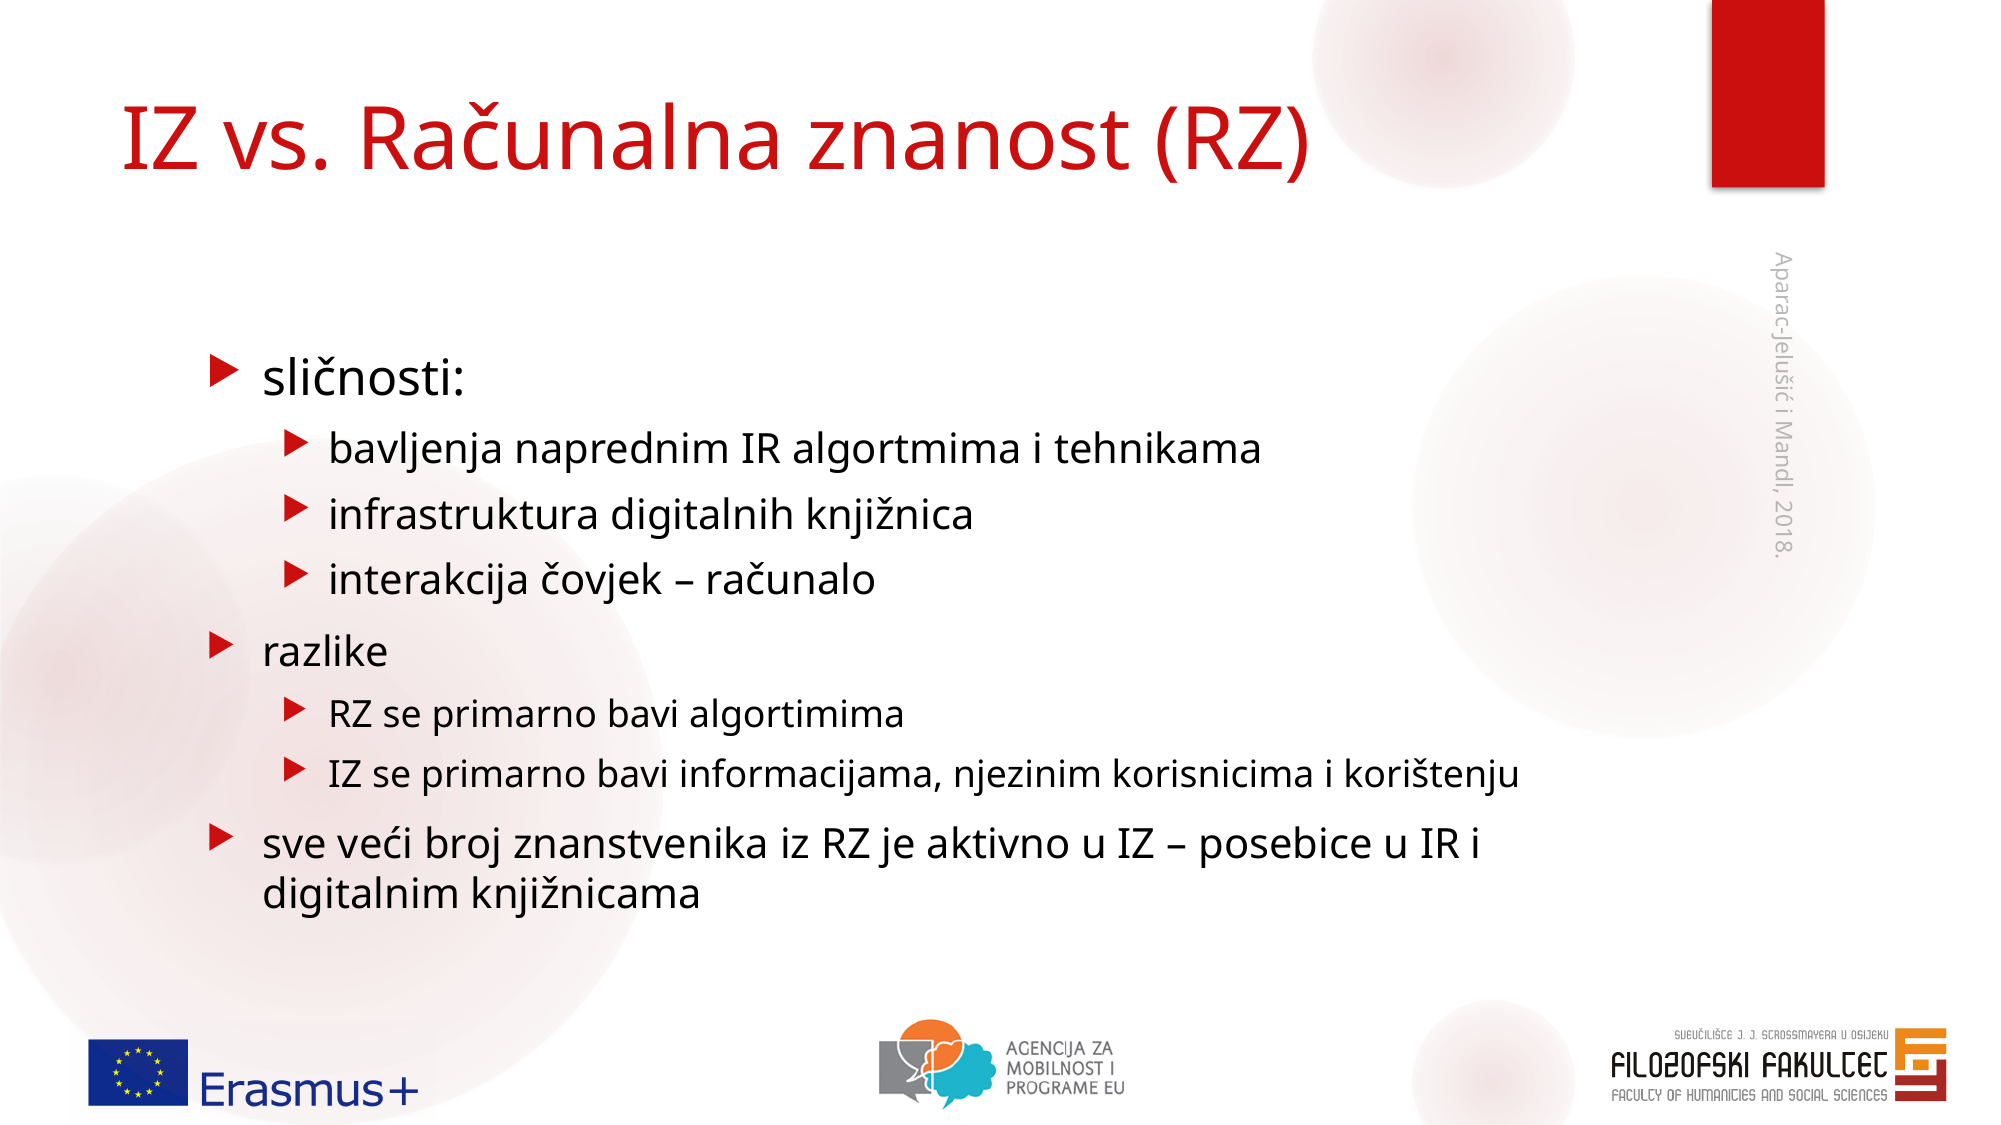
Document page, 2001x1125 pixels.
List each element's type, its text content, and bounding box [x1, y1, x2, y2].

picture [69, 1020, 437, 1125]
picture [1610, 1017, 1951, 1112]
picture [879, 1033, 1140, 1125]
list sličnosti: bavljenja naprednim IR algortmima i tehnikama infrastruktura digitalnih knjižnica interakcija čovjek – računalo razlike RZ se primarno bavi algortimima IZ se primarno bavi informacijama, njezinim korisnicima i korištenju sve veći broj znanstvenika iz RZ je aktivno u IZ – posebice u IR i digitalnim knjižnicama [191, 344, 1659, 1033]
title IZ vs. Računalna znanost (RZ) [106, 74, 1649, 304]
footer Aparac-Jelušić i Mandl, 2018. [1760, 237, 1811, 871]
